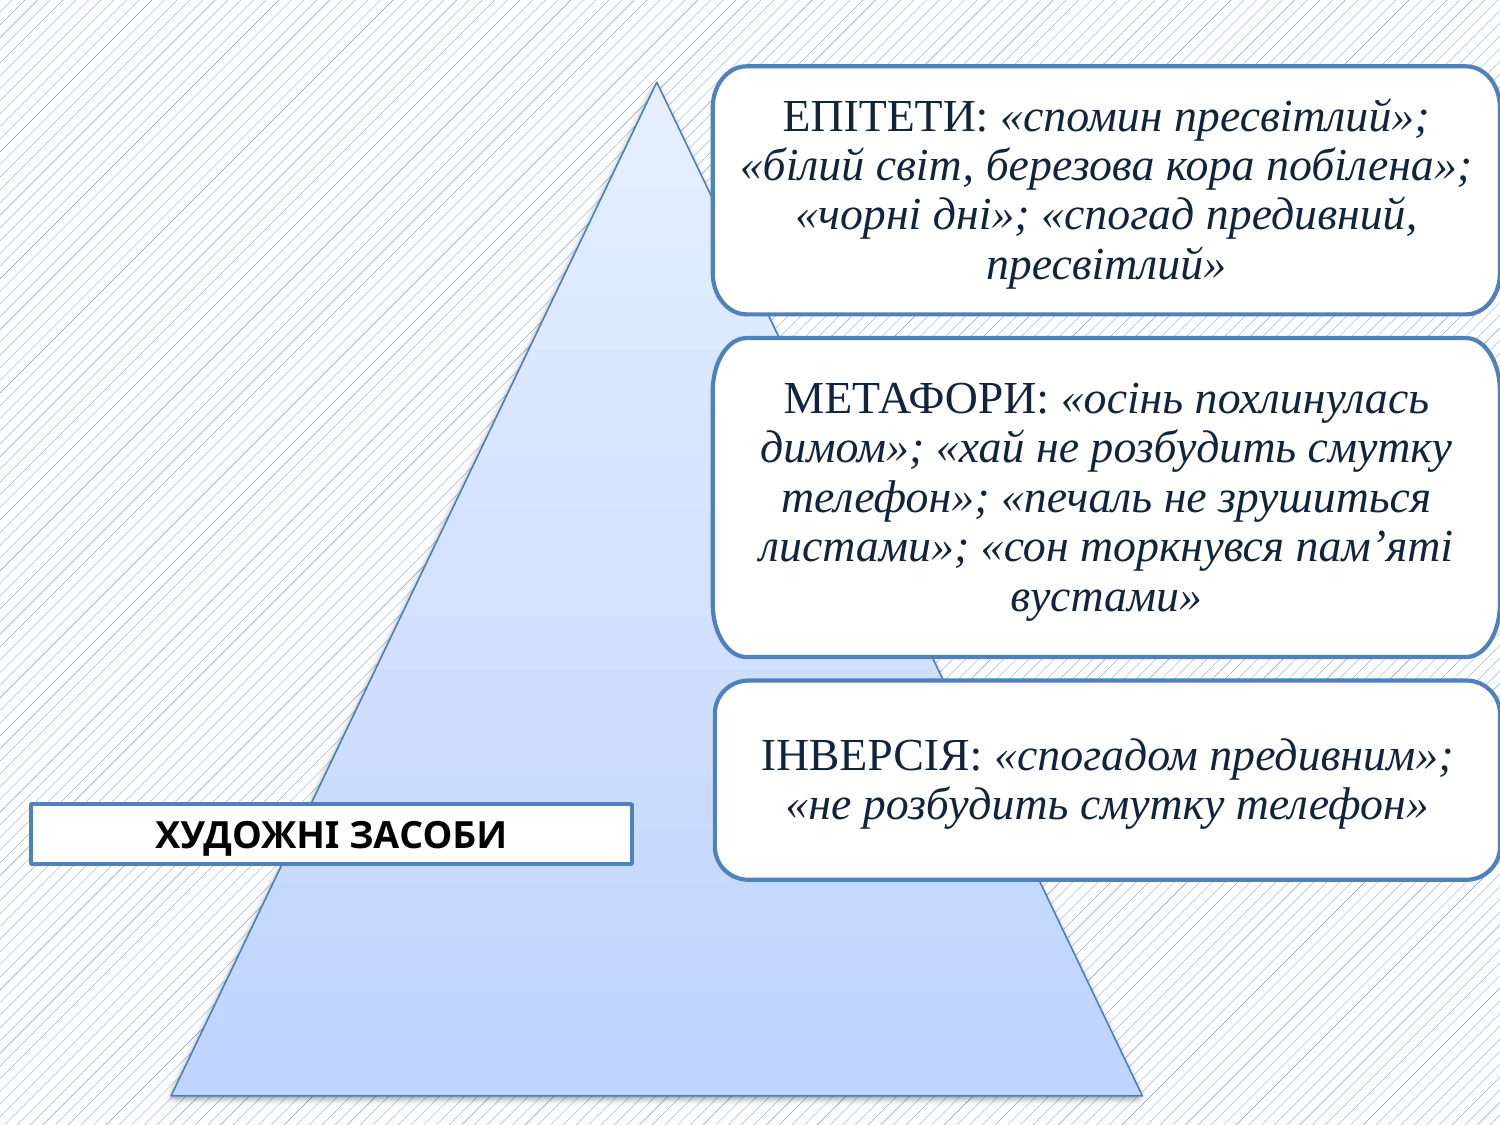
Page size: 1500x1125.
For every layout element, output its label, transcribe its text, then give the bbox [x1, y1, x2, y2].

text_box ЕПІТЕТИ: «спомин пресвітлий»; «білий світ, березова кора побілена»; «чорні дні»; «спогад предивний, пресвітлий» [710, 64, 1500, 317]
text_box ХУДОЖНІ ЗАСОБИ [29, 802, 634, 866]
text_box МЕТАФОРИ: «осінь похлинулась димом»; «хай не розбудить смутку телефон»; «печаль не зрушиться листами»; «сон торкнувся пам’яті вустами» [710, 335, 1500, 660]
text_box [170, 81, 1144, 1097]
text_box ІНВЕРСІЯ: «спогадом предивним»; «не розбудить смутку телефон» [712, 678, 1500, 882]
